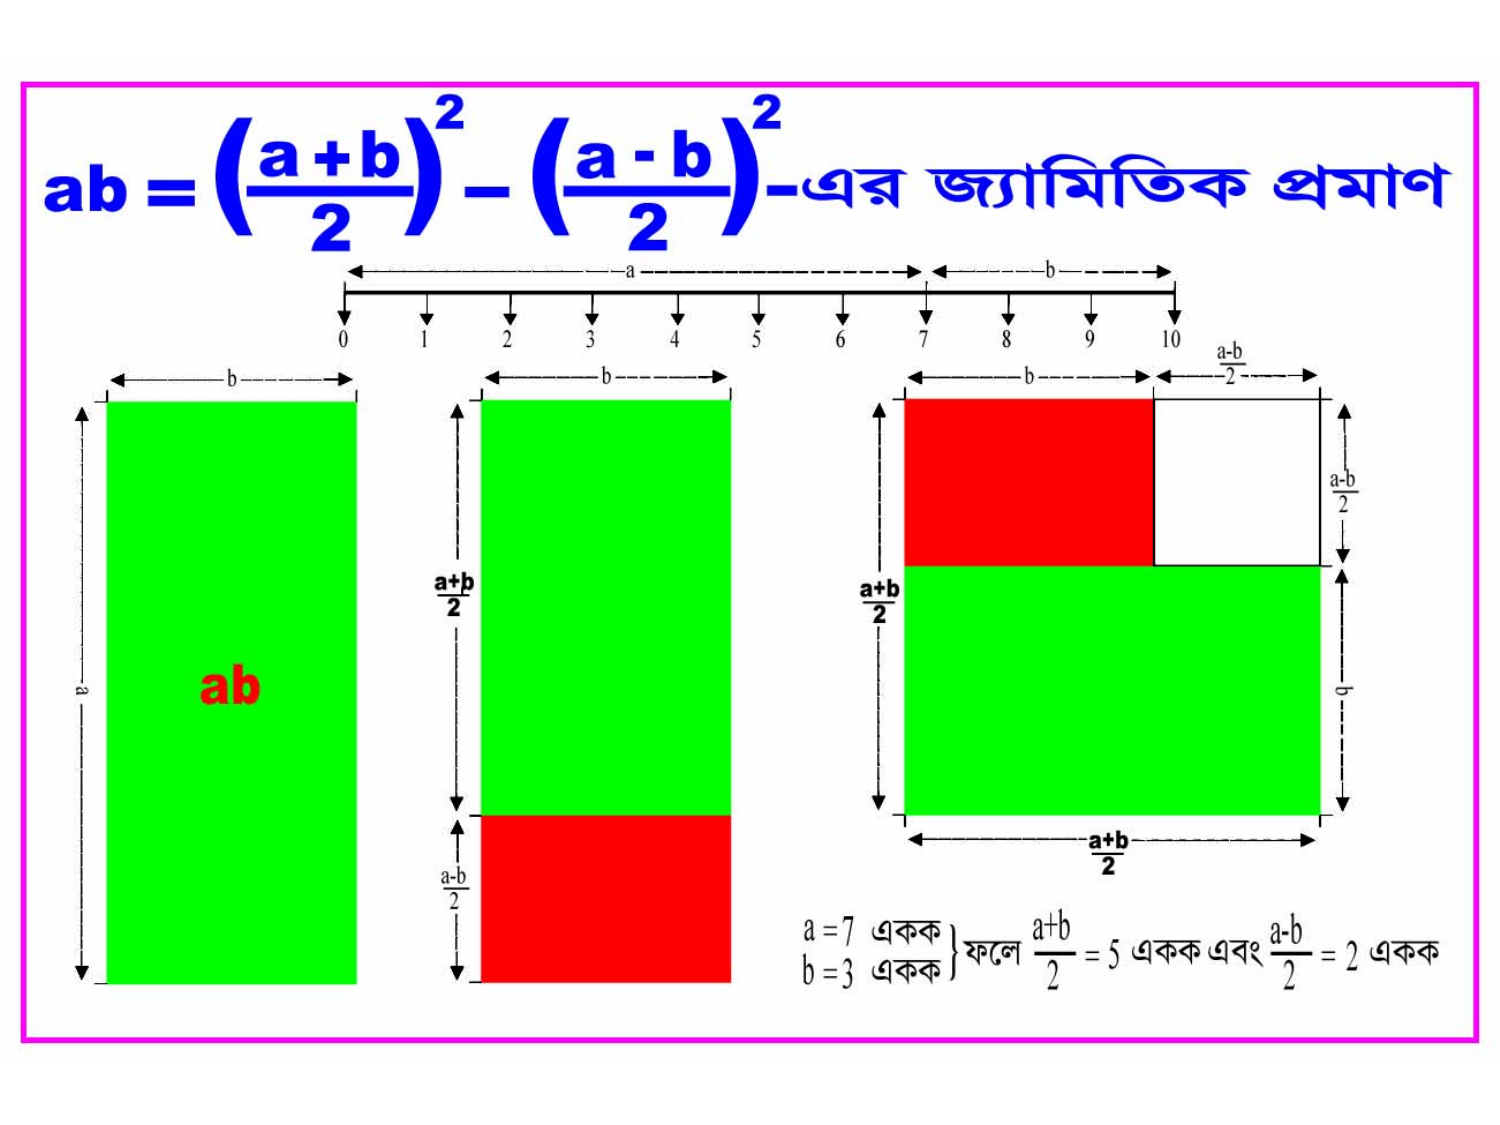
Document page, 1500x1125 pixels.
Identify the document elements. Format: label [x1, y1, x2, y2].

picture [0, 61, 1500, 1064]
